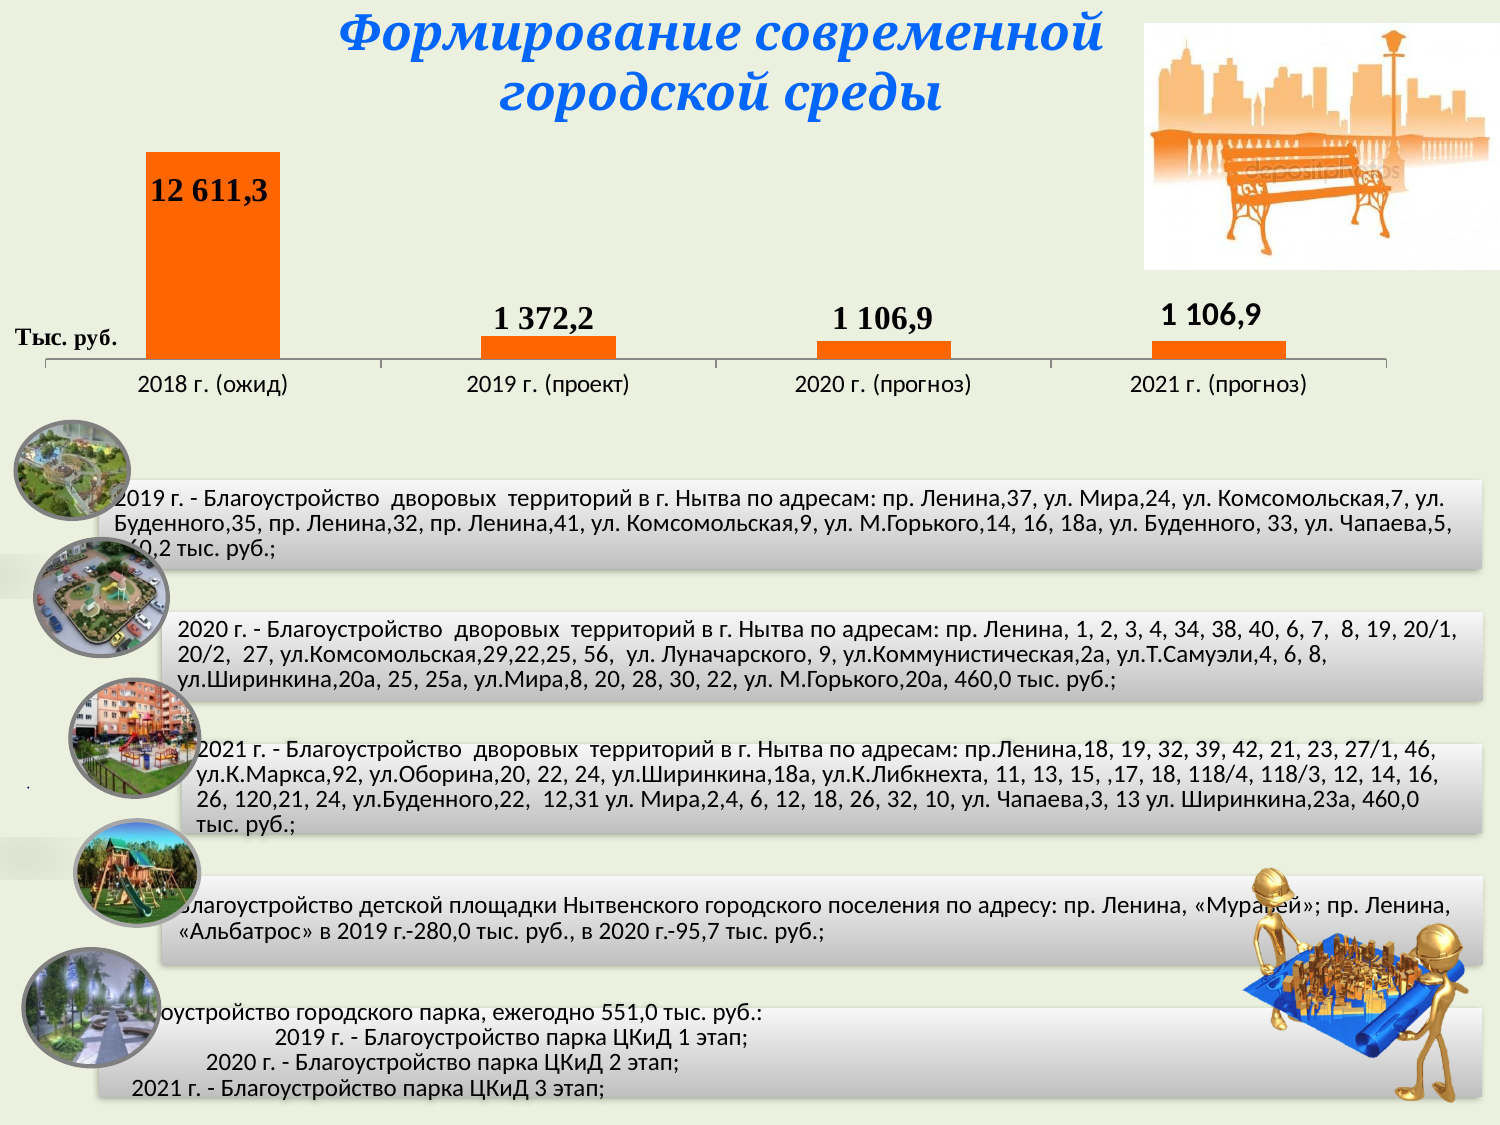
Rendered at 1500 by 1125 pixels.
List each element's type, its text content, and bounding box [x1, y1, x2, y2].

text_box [23, 434, 1483, 1102]
picture [15, 421, 130, 520]
picture [34, 538, 169, 657]
picture [23, 948, 160, 1067]
picture [1241, 866, 1469, 1104]
picture [74, 820, 200, 926]
picture [1144, 23, 1500, 271]
text_box Формирование современной городской среды [53, 19, 1403, 102]
picture [70, 679, 200, 797]
chart [0, 128, 1500, 426]
